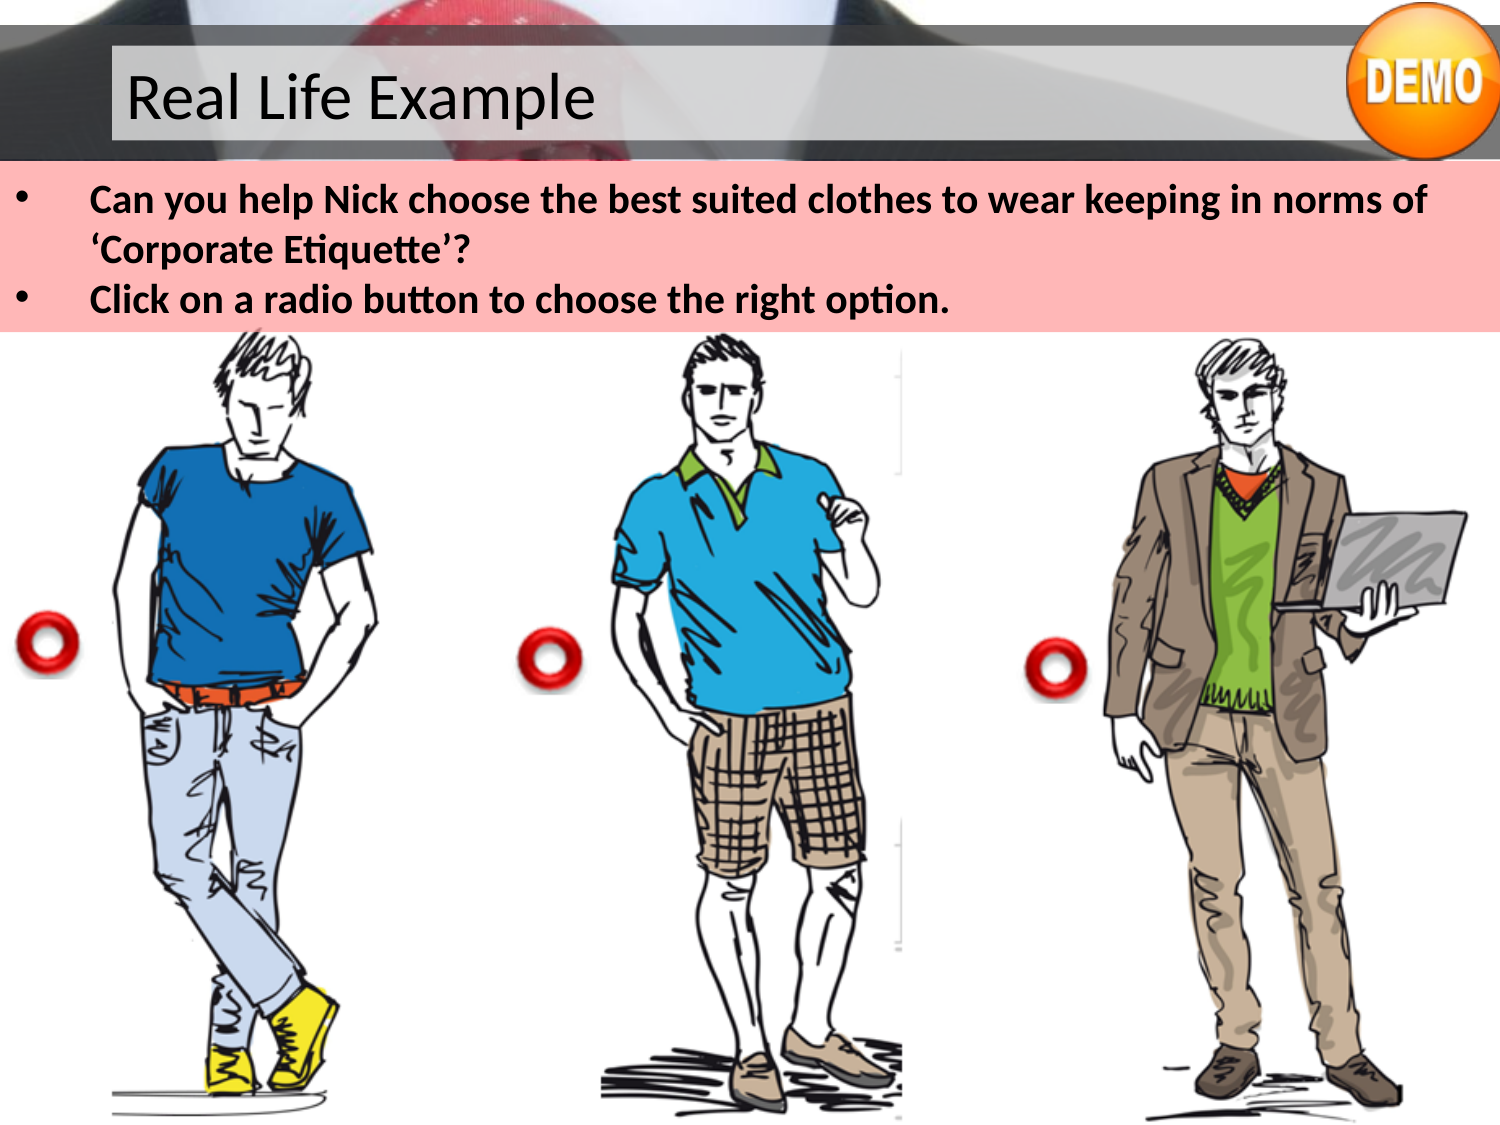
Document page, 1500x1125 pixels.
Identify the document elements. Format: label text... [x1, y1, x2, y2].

picture [0, 325, 382, 1118]
picture [501, 331, 904, 1125]
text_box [0, 0, 1347, 162]
picture [1009, 336, 1471, 1125]
text_box Can you help Nick choose the best suited clothes to wear keeping in norms of ‘Corporate Etiquette’? Click on a radio button to choose the right option. [0, 169, 1500, 334]
picture [1346, 2, 1500, 162]
